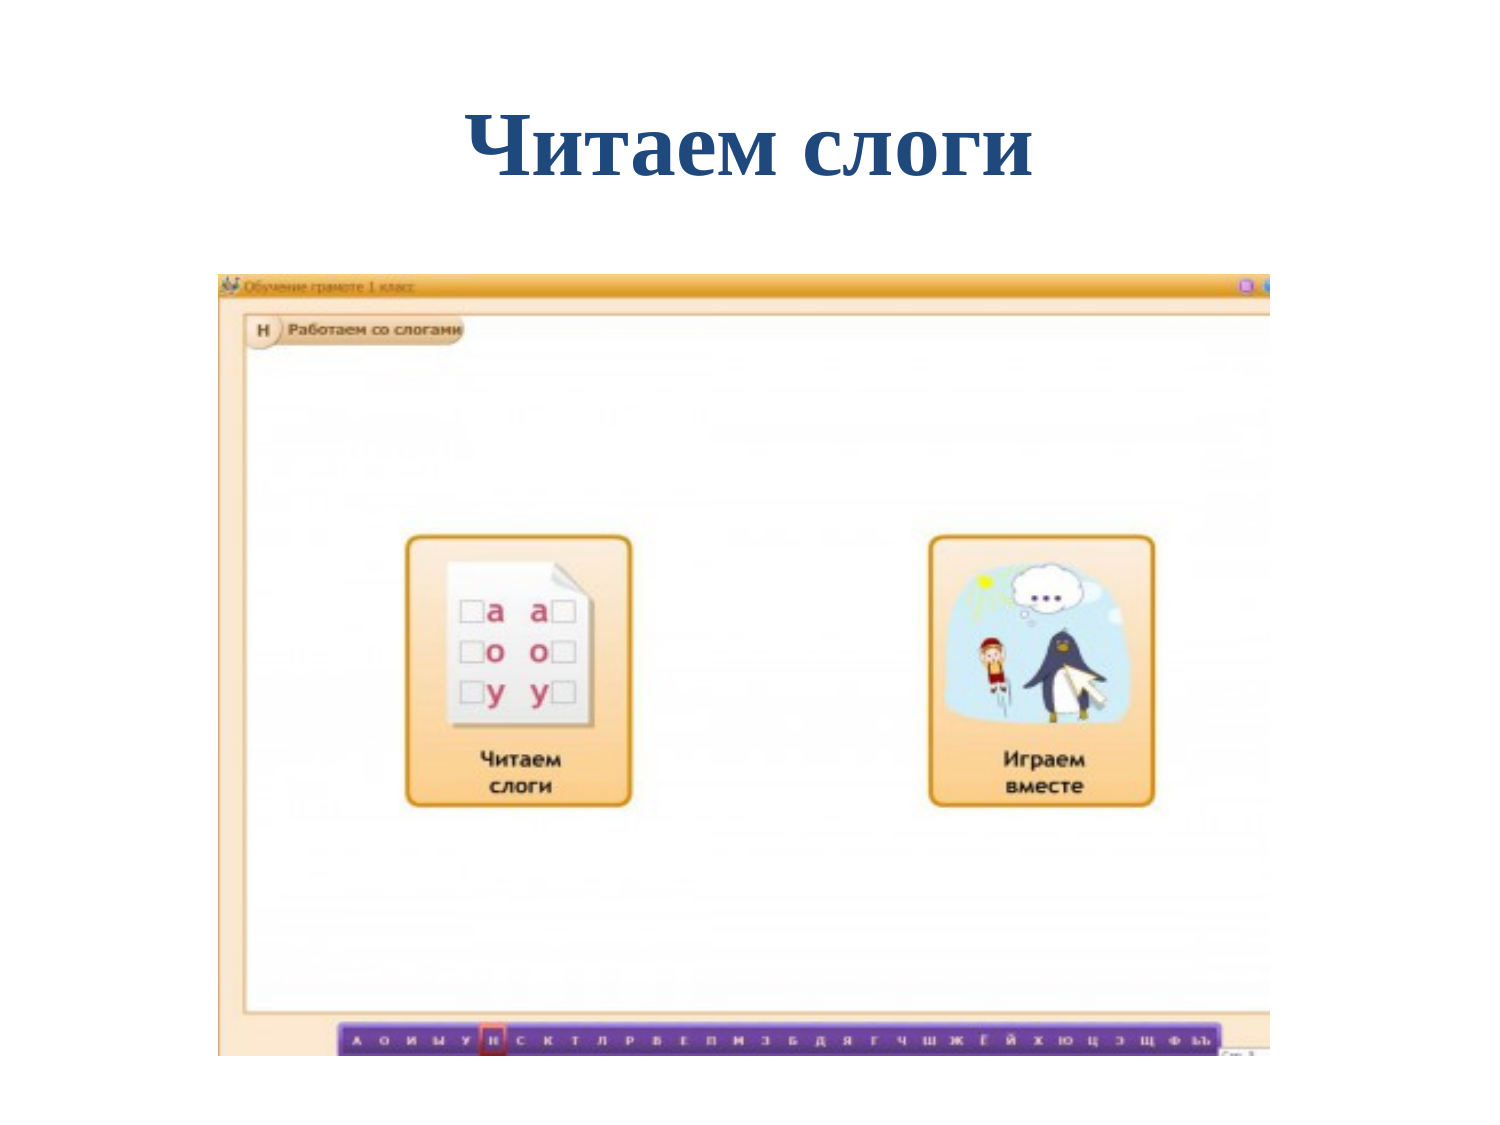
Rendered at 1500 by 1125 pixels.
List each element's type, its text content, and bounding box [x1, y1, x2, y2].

title Читаем слоги [75, 45, 1425, 233]
picture [218, 273, 1270, 1056]
